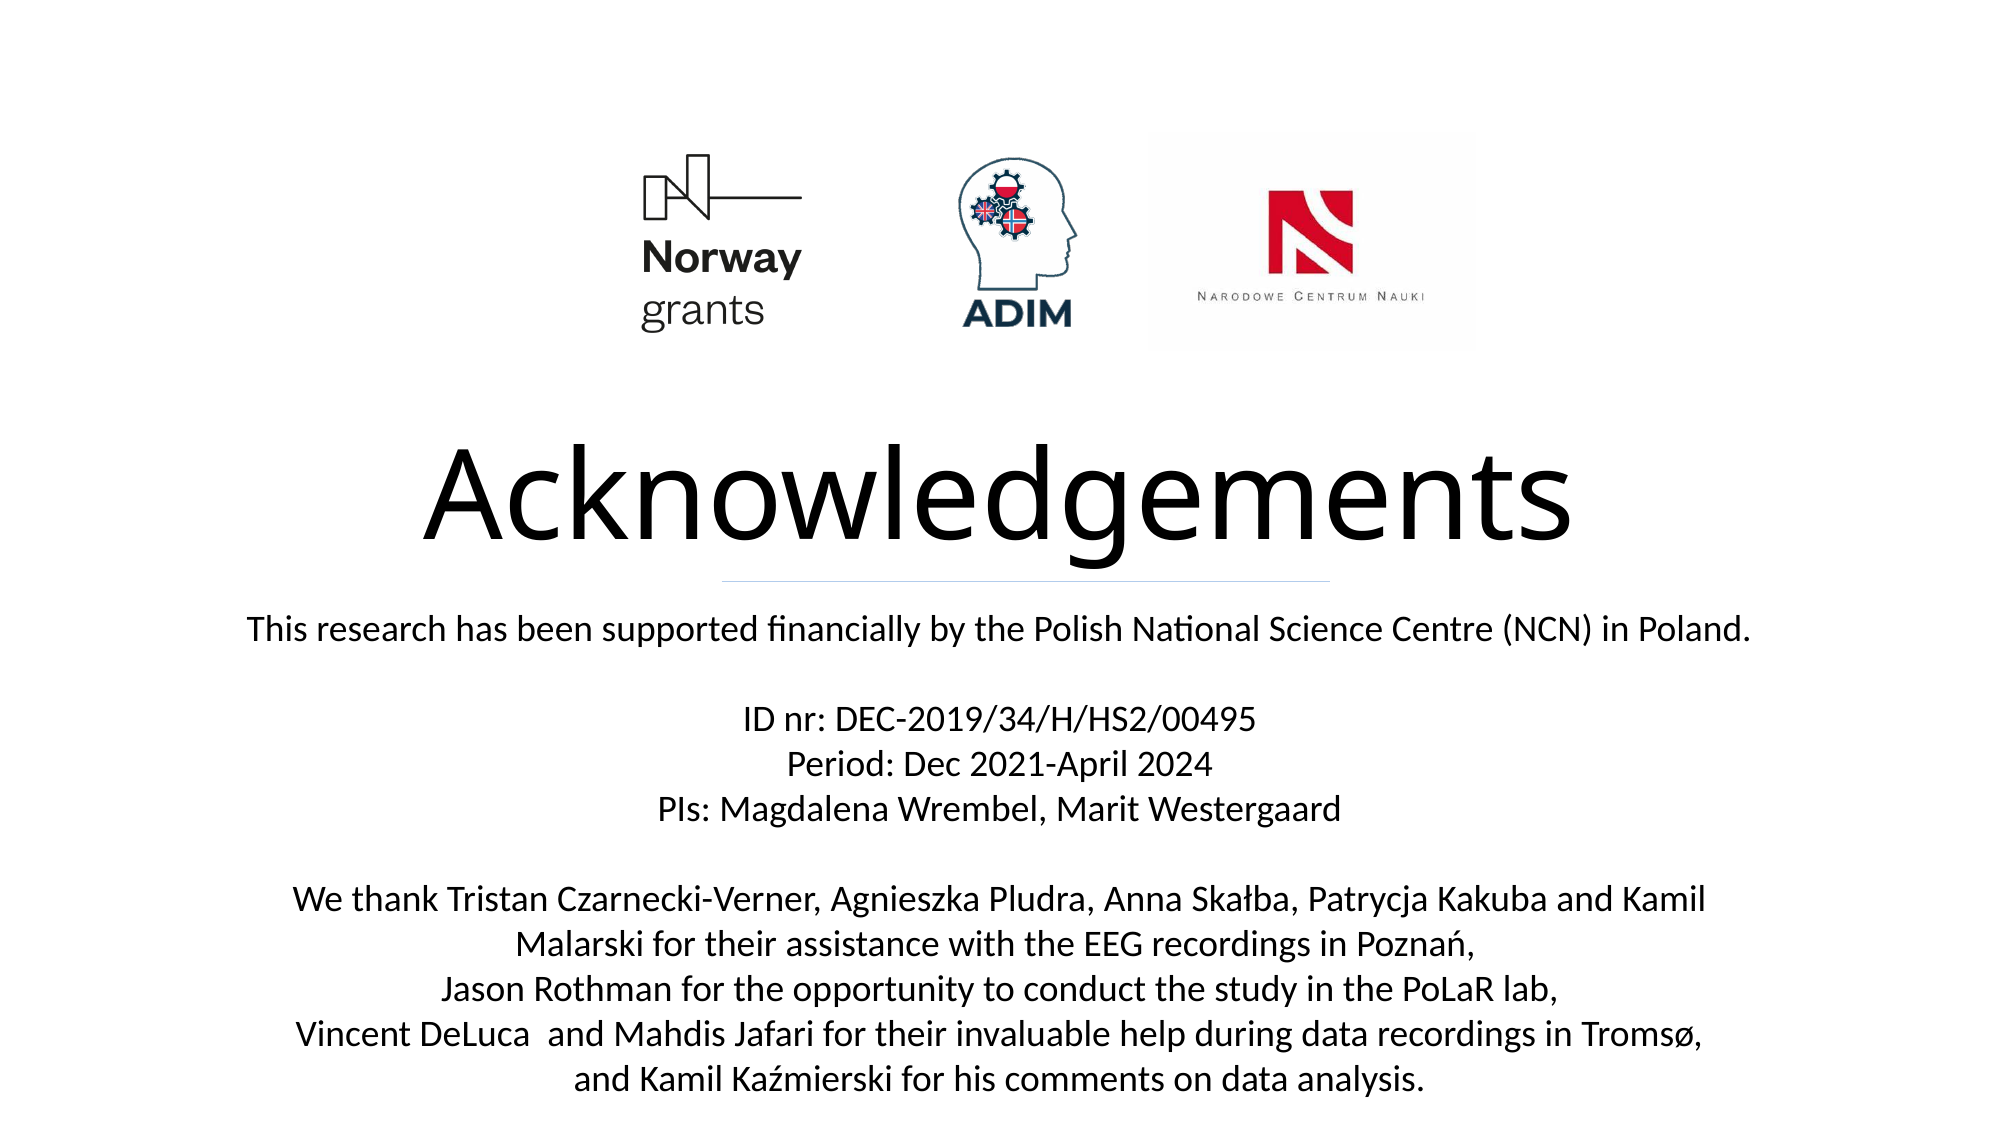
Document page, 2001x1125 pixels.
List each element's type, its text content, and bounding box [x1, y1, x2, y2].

picture [641, 154, 802, 333]
text_box This research has been supported financially by the Polish National Science Centre (NCN) in Poland. ID nr: DEC-2019/34/H/HS2/00495 Period: Dec 2021-April 2024 PIs: Magdalena Wrembel, Marit Westergaard We thank Tristan Czarnecki-Verner, Agnieszka Pludra, Anna Skałba, Patrycja Kakuba and Kamil Malarski for their assistance with the EEG recordings in Poznań, Jason Rothman for the opportunity to conduct the study in the PoLaR lab, Vincent DeLuca and Mahdis Jafari for their invaluable help during data recordings in Tromsø, and Kamil Kaźmierski for his comments on data analysis. [210, 596, 1790, 1107]
picture [950, 146, 1101, 338]
title Acknowledgements [249, 182, 1750, 574]
picture [1148, 132, 1476, 351]
